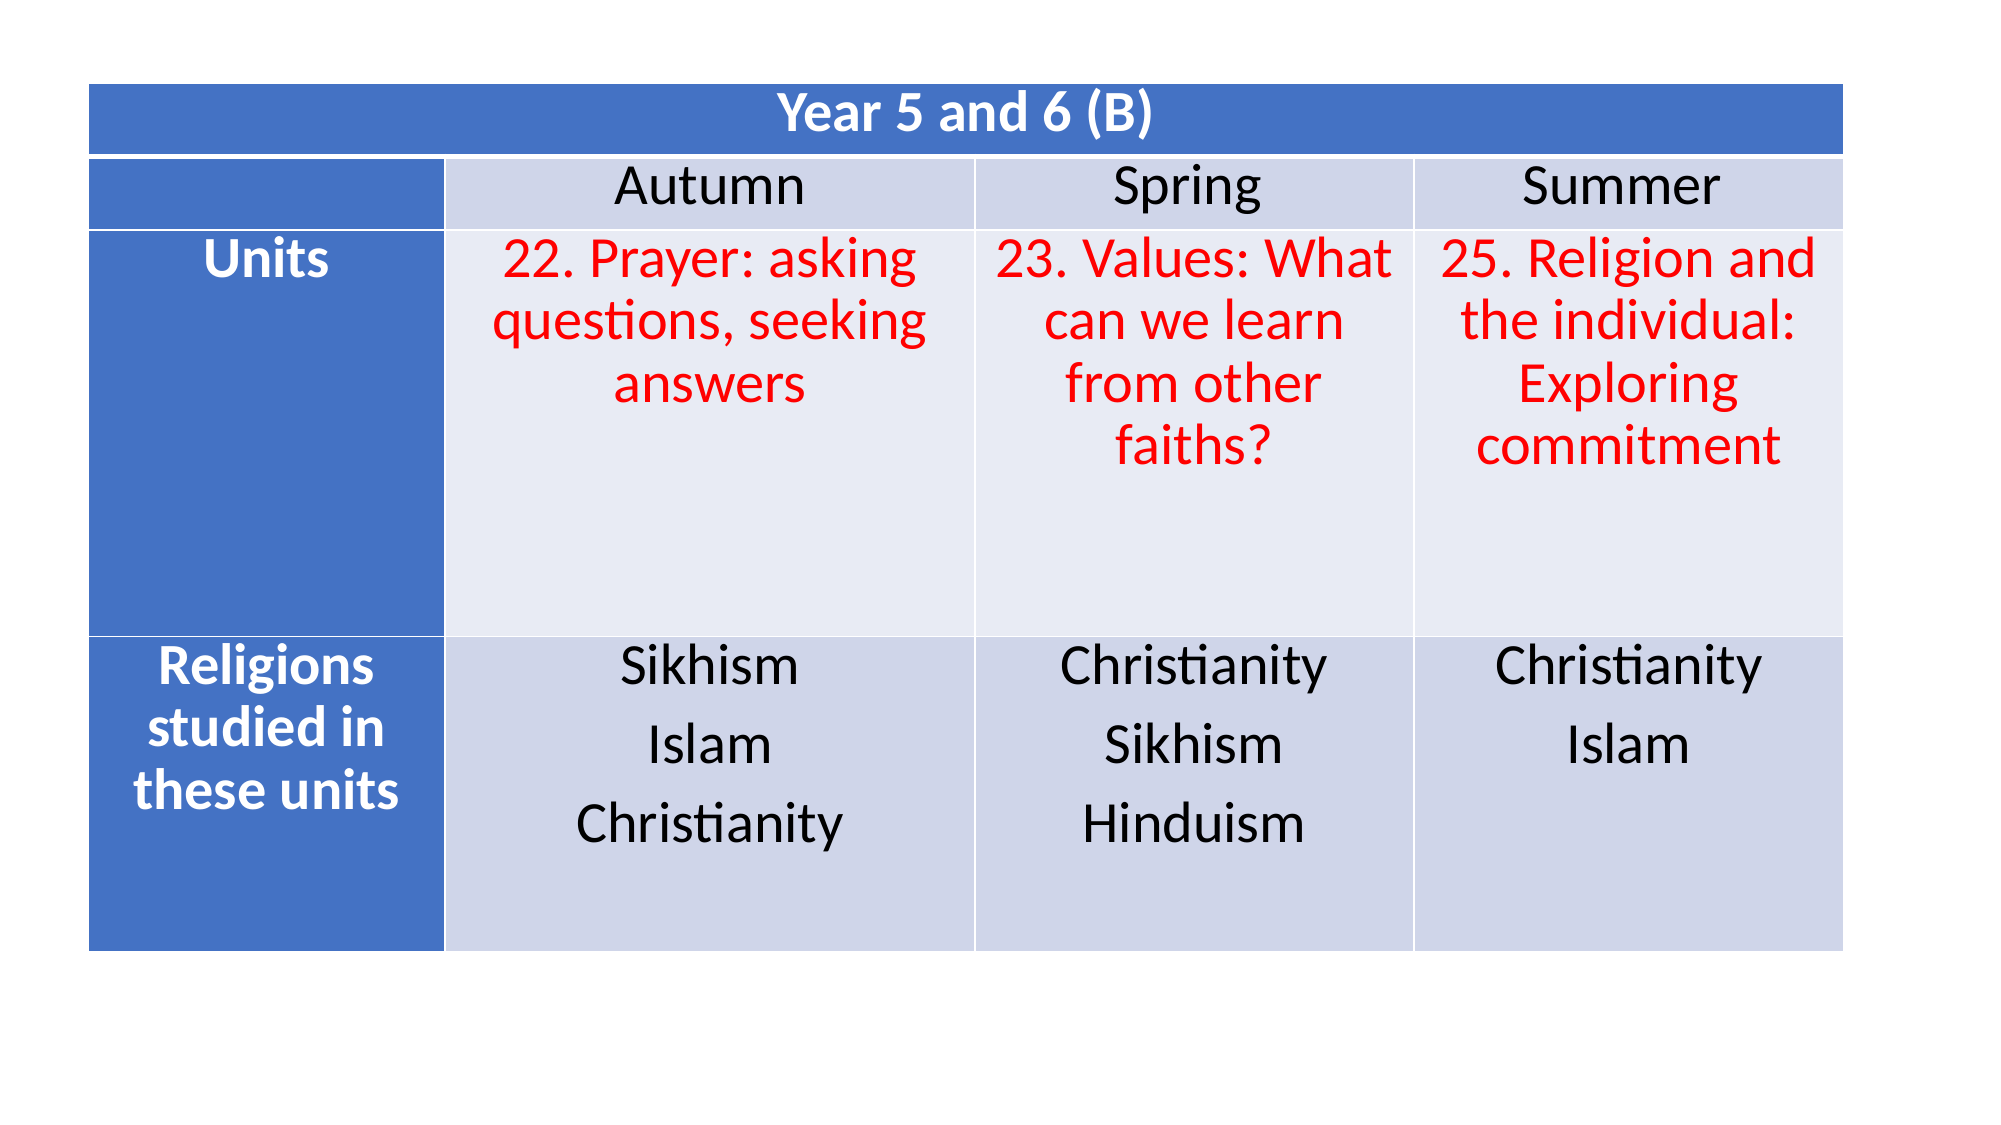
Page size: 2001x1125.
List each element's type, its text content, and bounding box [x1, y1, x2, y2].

table_cell [89, 159, 444, 229]
table_cell Units [89, 231, 444, 636]
table_header Year 5 and 6 (B) [89, 84, 1843, 154]
table_cell Christianity Islam [1415, 637, 1843, 951]
table_cell 25. Religion and the individual: Exploring commitment [1415, 231, 1843, 636]
table_cell Christianity Sikhism Hinduism [976, 637, 1413, 951]
table_cell Autumn [446, 159, 974, 229]
table_cell 22. Prayer: asking questions, seeking answers [446, 231, 974, 636]
table_cell 23. Values: What can we learn from other faiths? [976, 231, 1413, 636]
table_cell Religions studied in these units [89, 637, 444, 951]
table_cell Sikhism Islam Christianity [446, 637, 974, 951]
table_cell Summer [1415, 159, 1843, 229]
table_cell Spring [976, 159, 1413, 229]
